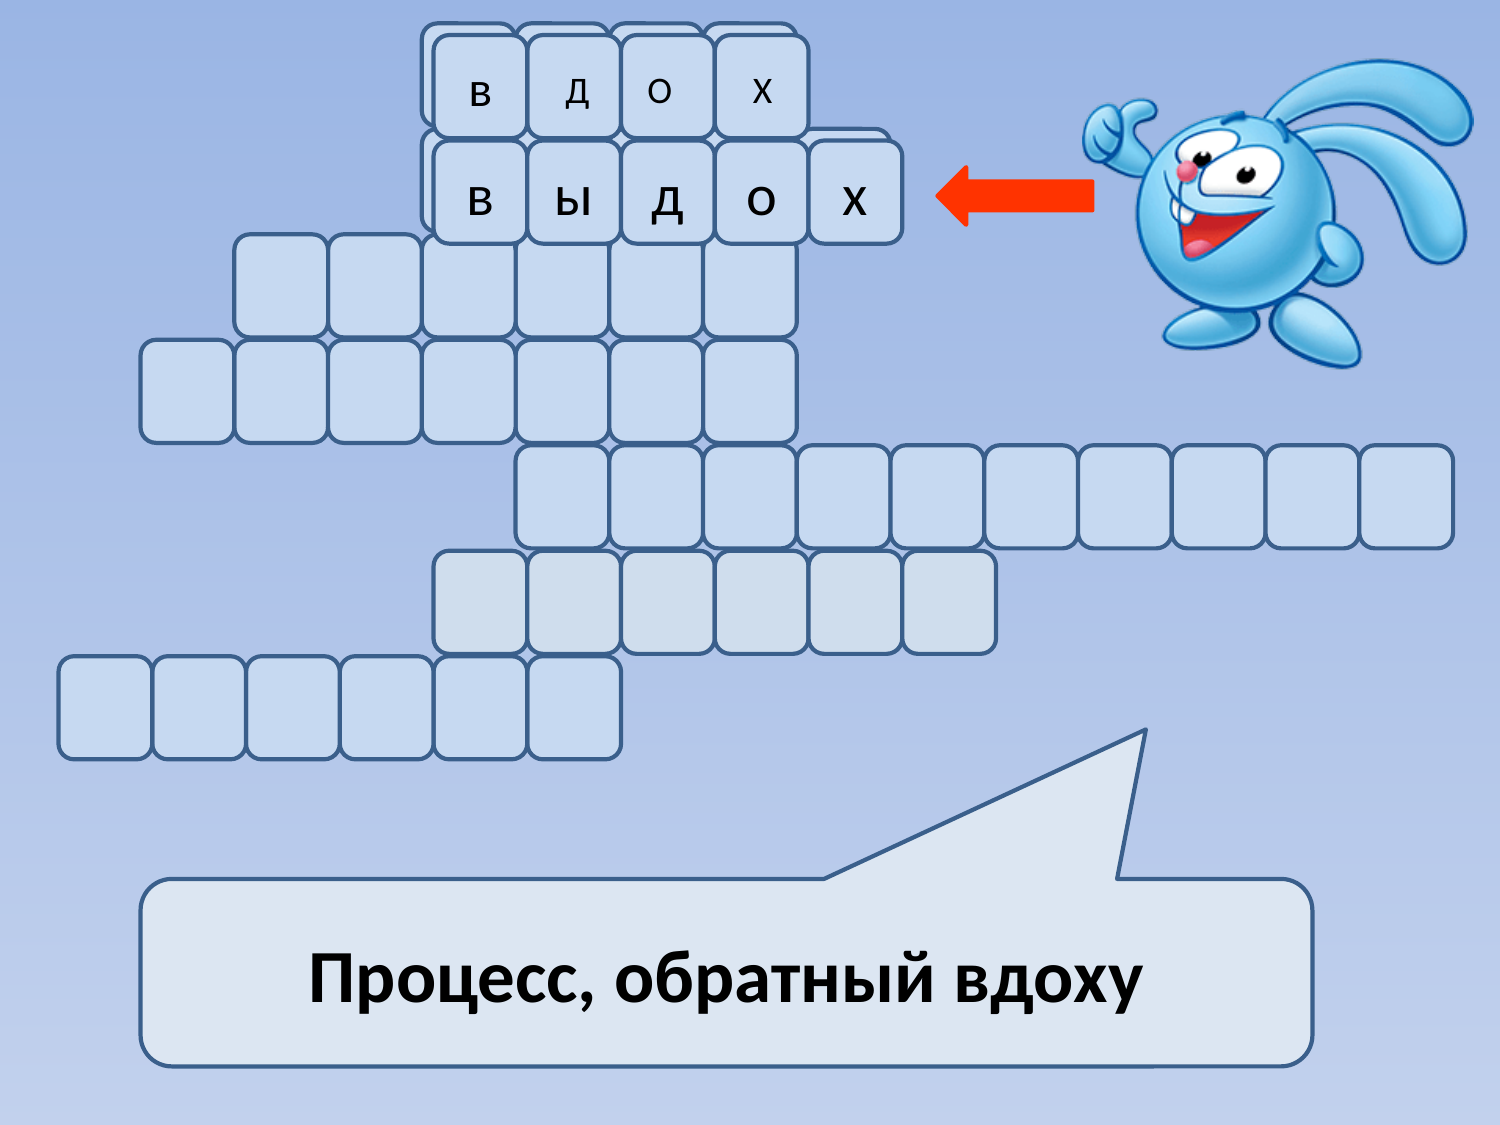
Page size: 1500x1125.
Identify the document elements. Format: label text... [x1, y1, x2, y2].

text_box Процесс, обратный вдоху [138, 727, 1315, 1069]
picture [1082, 12, 1474, 404]
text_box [433, 550, 997, 655]
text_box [140, 339, 798, 444]
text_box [421, 23, 798, 127]
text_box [421, 134, 428, 232]
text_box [515, 445, 1454, 549]
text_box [58, 655, 622, 760]
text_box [234, 234, 798, 338]
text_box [814, 128, 891, 138]
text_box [433, 34, 809, 139]
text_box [433, 140, 903, 244]
text_box [935, 165, 1077, 227]
